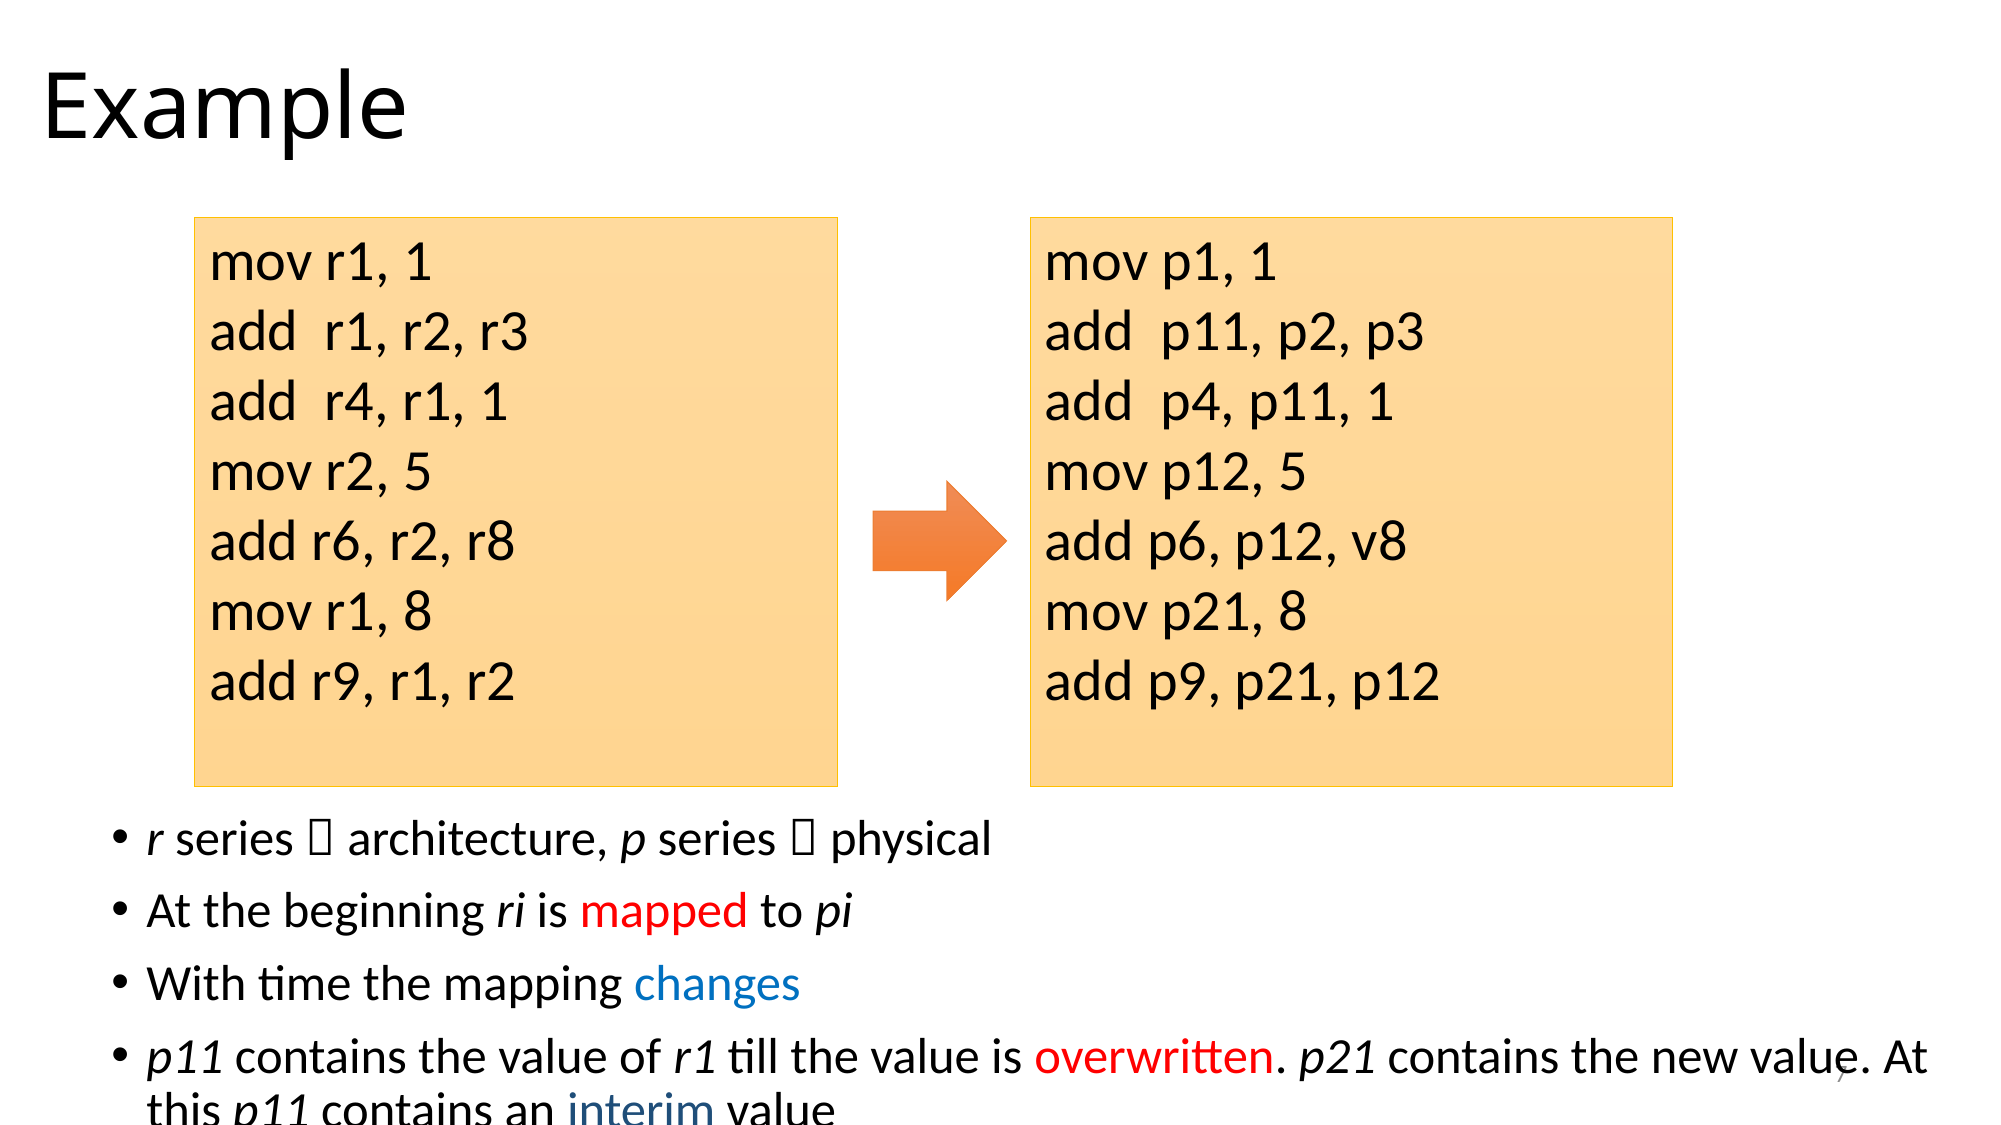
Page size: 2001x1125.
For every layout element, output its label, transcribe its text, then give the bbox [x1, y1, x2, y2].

text_box mov p1, 1 add p11, p2, p3 add p4, p11, 1 mov p12, 5 add p6, p12, v8 mov p21, 8 add p9, p21, p12 [1030, 217, 1673, 787]
title Example [25, 0, 1751, 218]
list r series  architecture, p series  physical At the beginning ri is mapped to pi With time the mapping changes p11 contains the value of r1 till the value is overwritten. p21 contains the new value. At this p11 contains an interim value [96, 803, 1955, 1125]
slide_number 7 [1412, 1042, 1863, 1103]
text_box [872, 480, 1008, 602]
text_box mov r1, 1 add r1, r2, r3 add r4, r1, 1 mov r2, 5 add r6, r2, r8 mov r1, 8 add r9, r1, r2 [194, 217, 838, 787]
